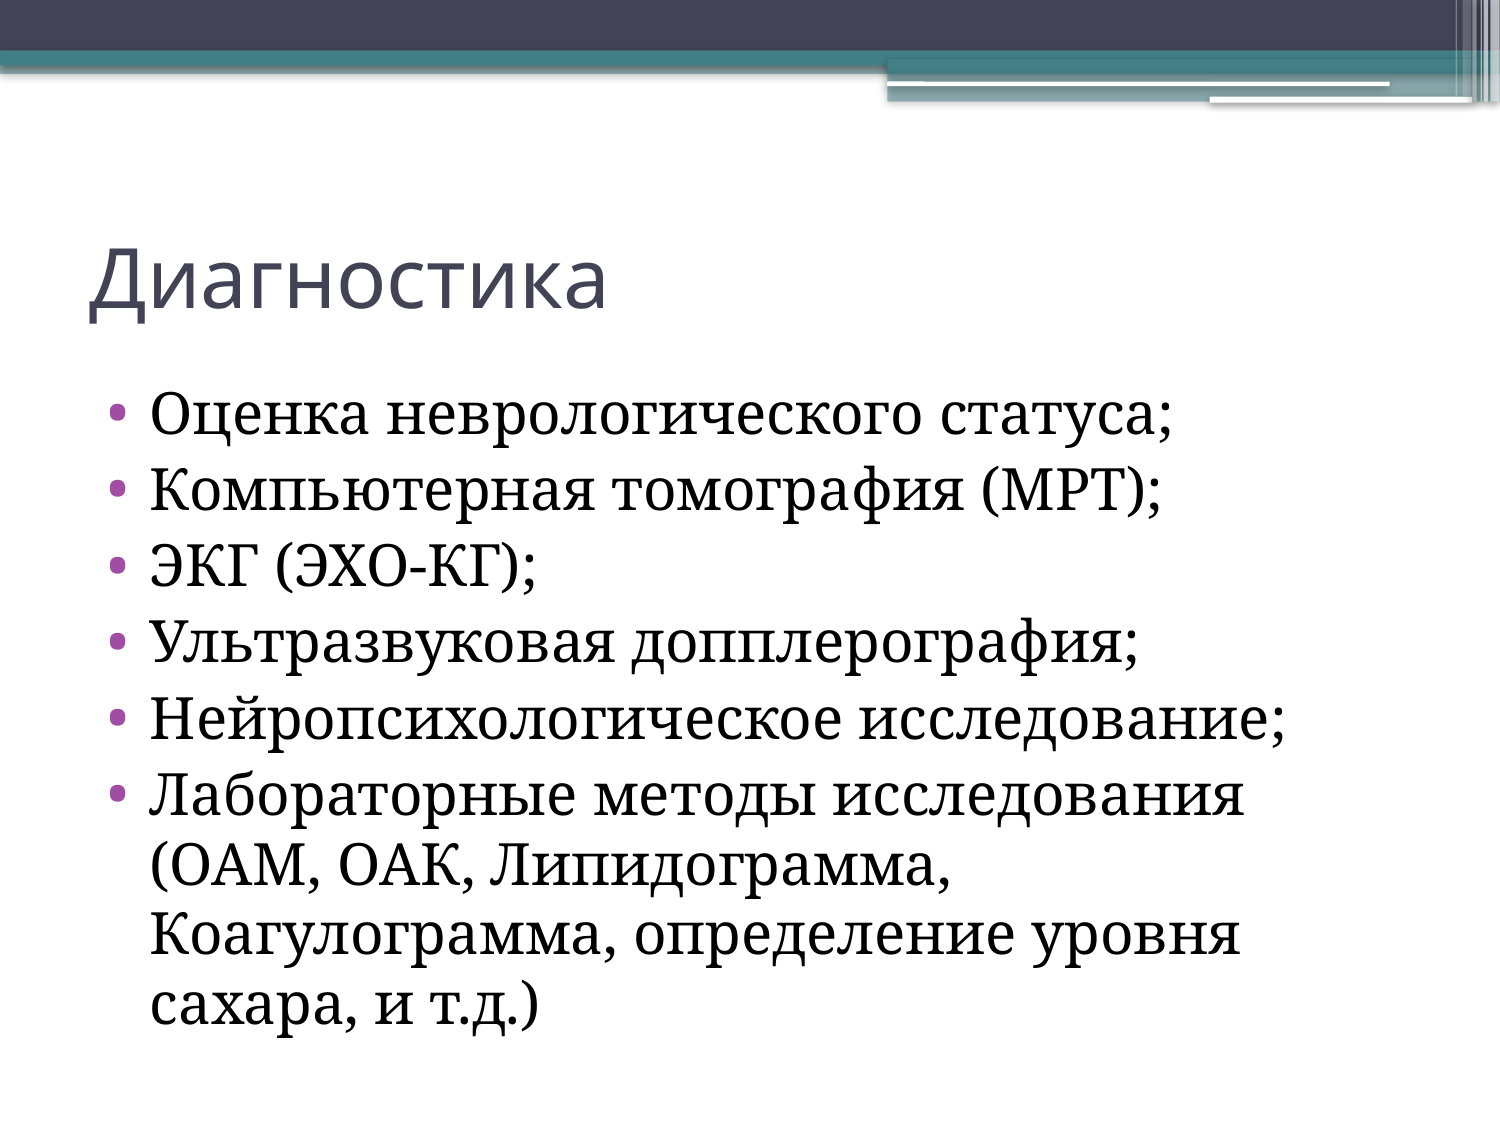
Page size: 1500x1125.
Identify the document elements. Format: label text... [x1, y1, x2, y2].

title Диагностика [75, 187, 1425, 363]
list Оценка неврологического статуса; Компьютерная томография (МРТ); ЭКГ (ЭХО-КГ); Ультразвуковая допплерография; Нейропсихологическое исследование; Лабораторные методы исследования (ОАМ, ОАК, Липидограмма, Коагулограмма, определение уровня сахара, и т.д.) [75, 368, 1425, 1079]
